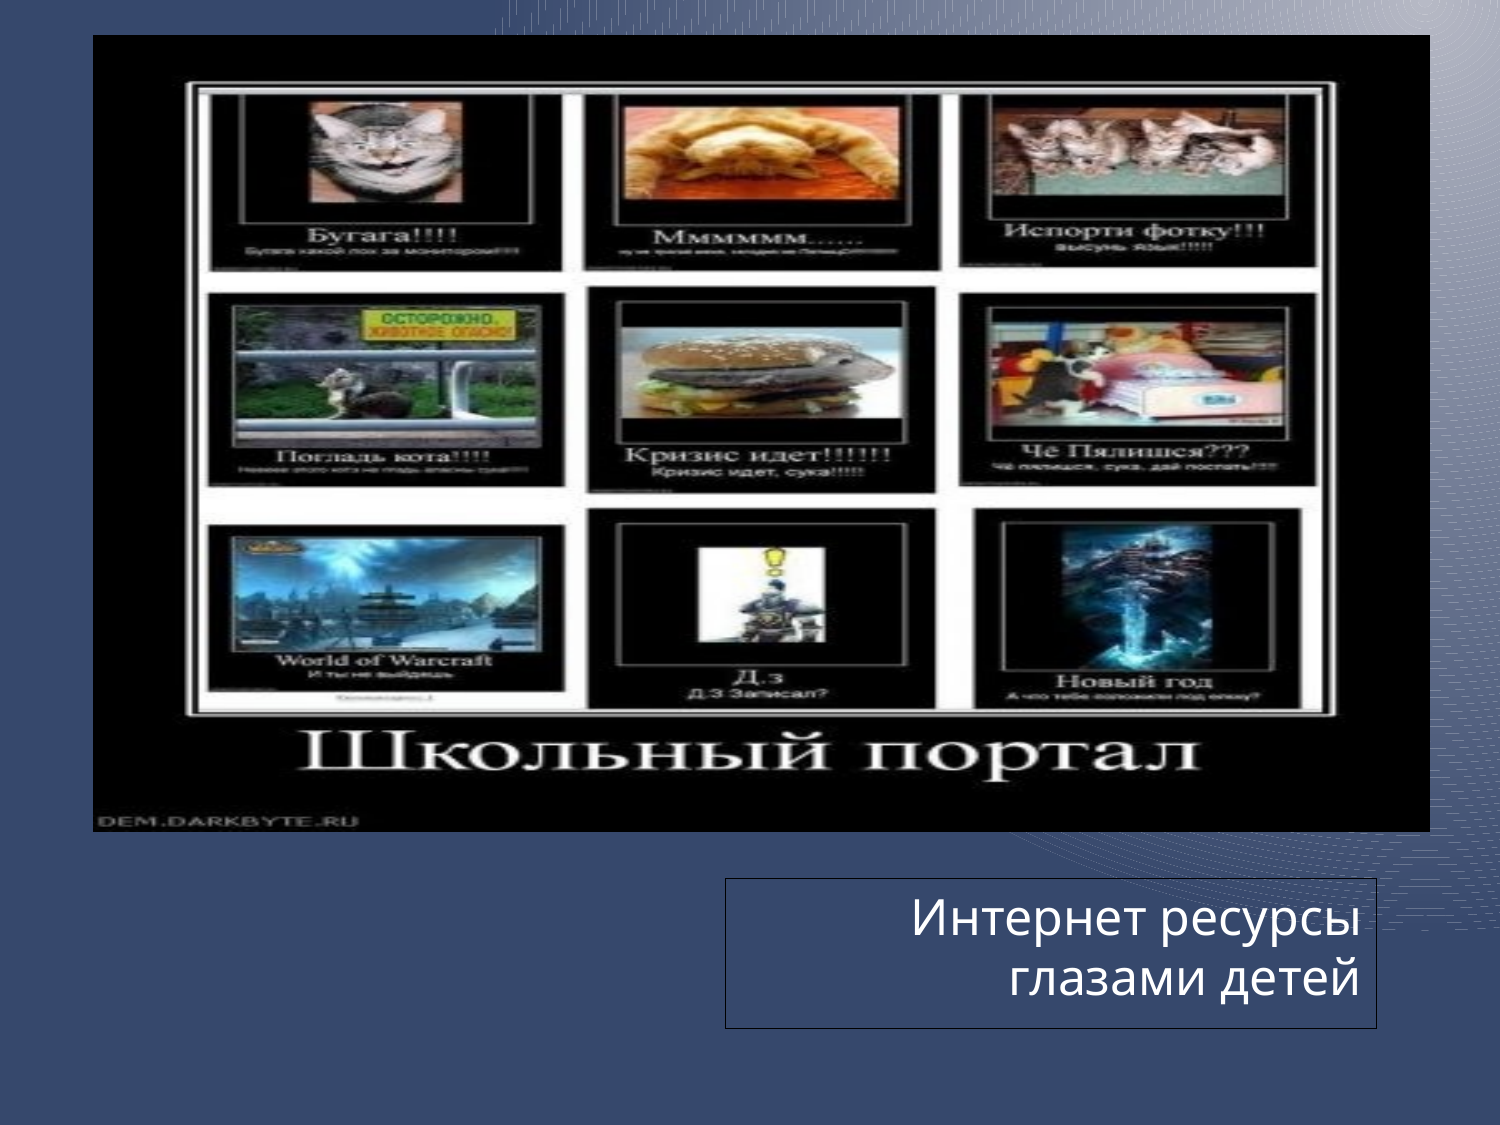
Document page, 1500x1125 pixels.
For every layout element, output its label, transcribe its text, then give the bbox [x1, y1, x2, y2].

picture [93, 34, 1430, 833]
list Интернет ресурсы глазами детей [725, 878, 1377, 1029]
